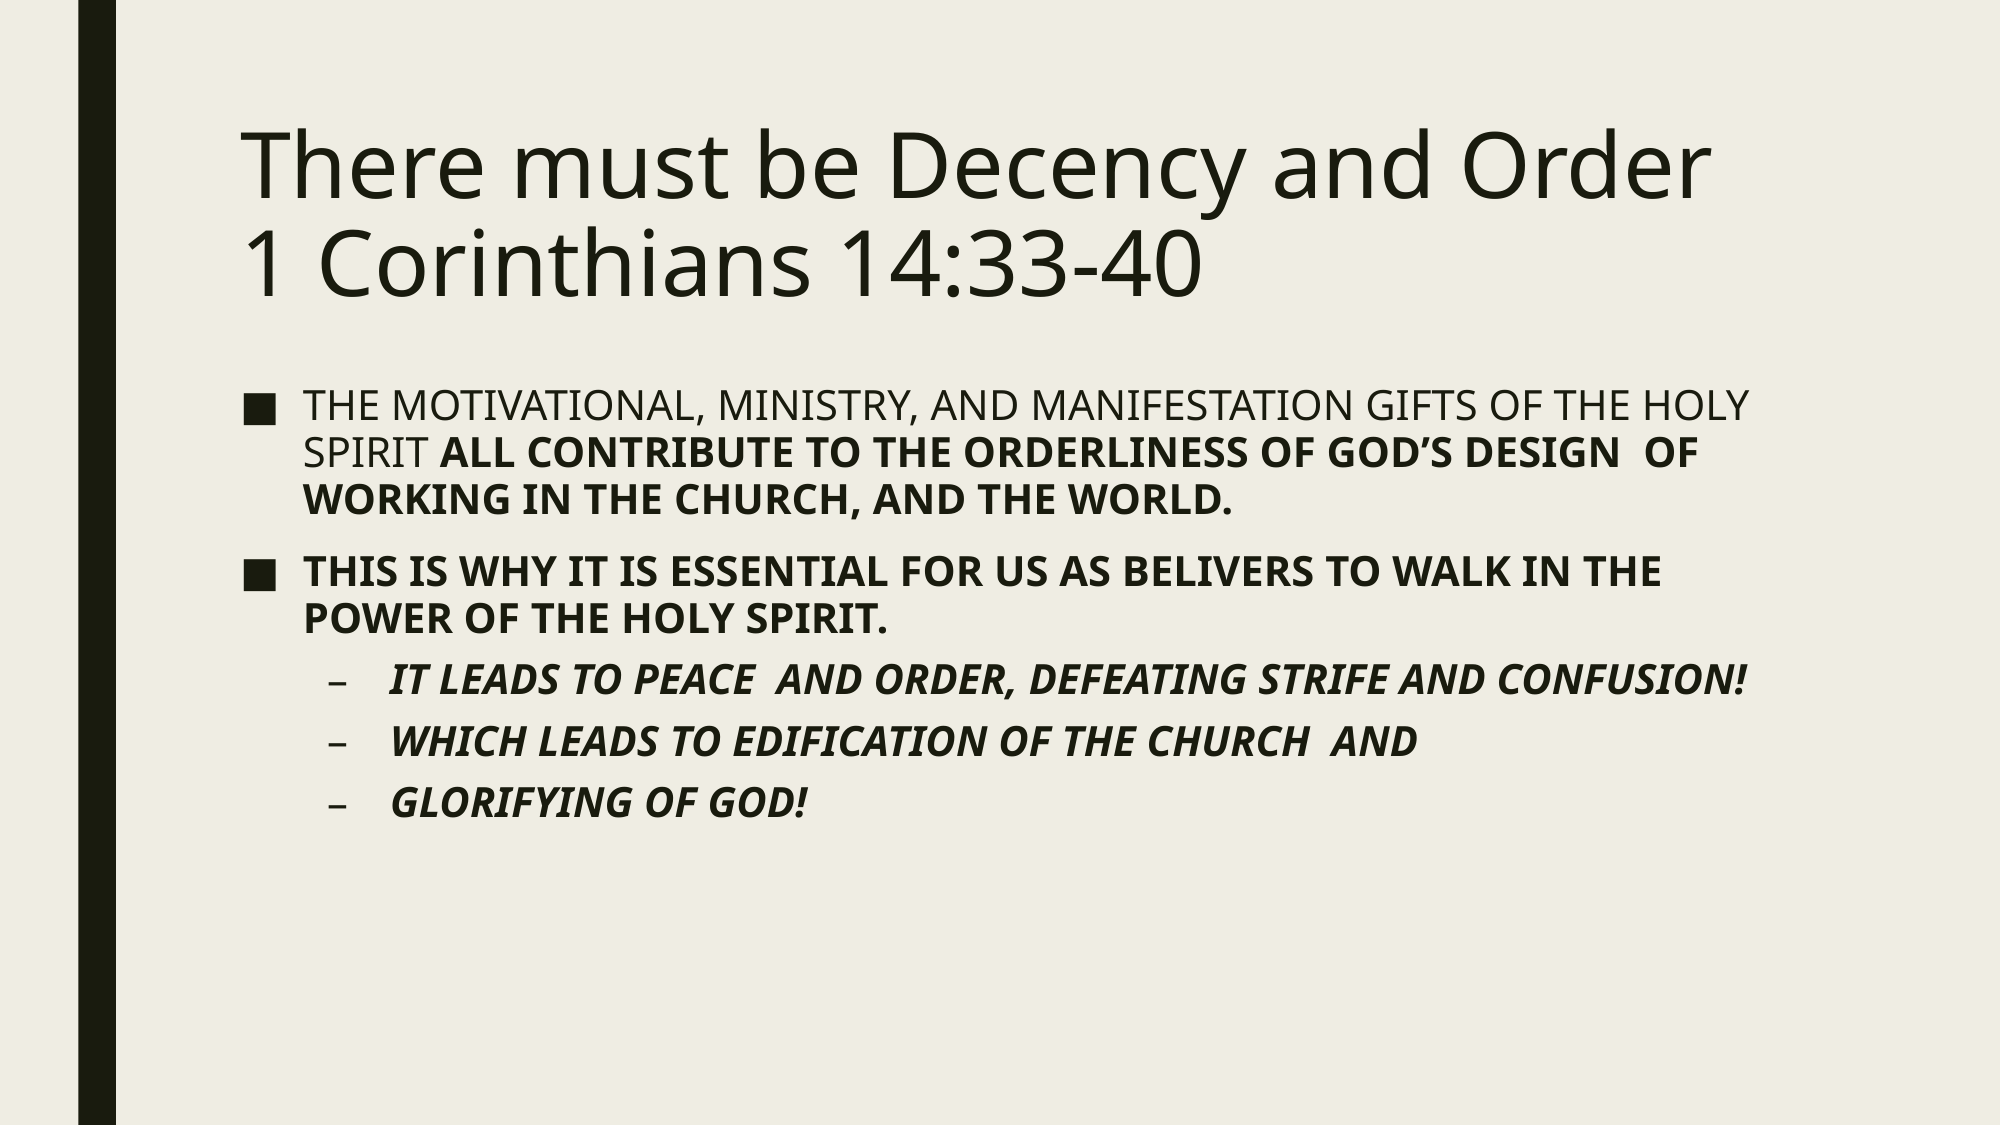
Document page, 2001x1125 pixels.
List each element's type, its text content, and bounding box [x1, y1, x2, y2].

title There must be Decency and Order 1 Corinthians 14:33-40 [225, 112, 1800, 357]
list THE MOTIVATIONAL, MINISTRY, AND MANIFESTATION GIFTS OF THE HOLY SPIRIT ALL CONTRIBUTE TO THE ORDERLINESS OF GOD’S DESIGN OF WORKING IN THE CHURCH, AND THE WORLD. THIS IS WHY IT IS ESSENTIAL FOR US AS BELIVERS TO WALK IN THE POWER OF THE HOLY SPIRIT. IT LEADS TO PEACE AND ORDER, DEFEATING STRIFE AND CONFUSION! WHICH LEADS TO EDIFICATION OF THE CHURCH AND GLORIFYING OF GOD! [225, 375, 1800, 963]
